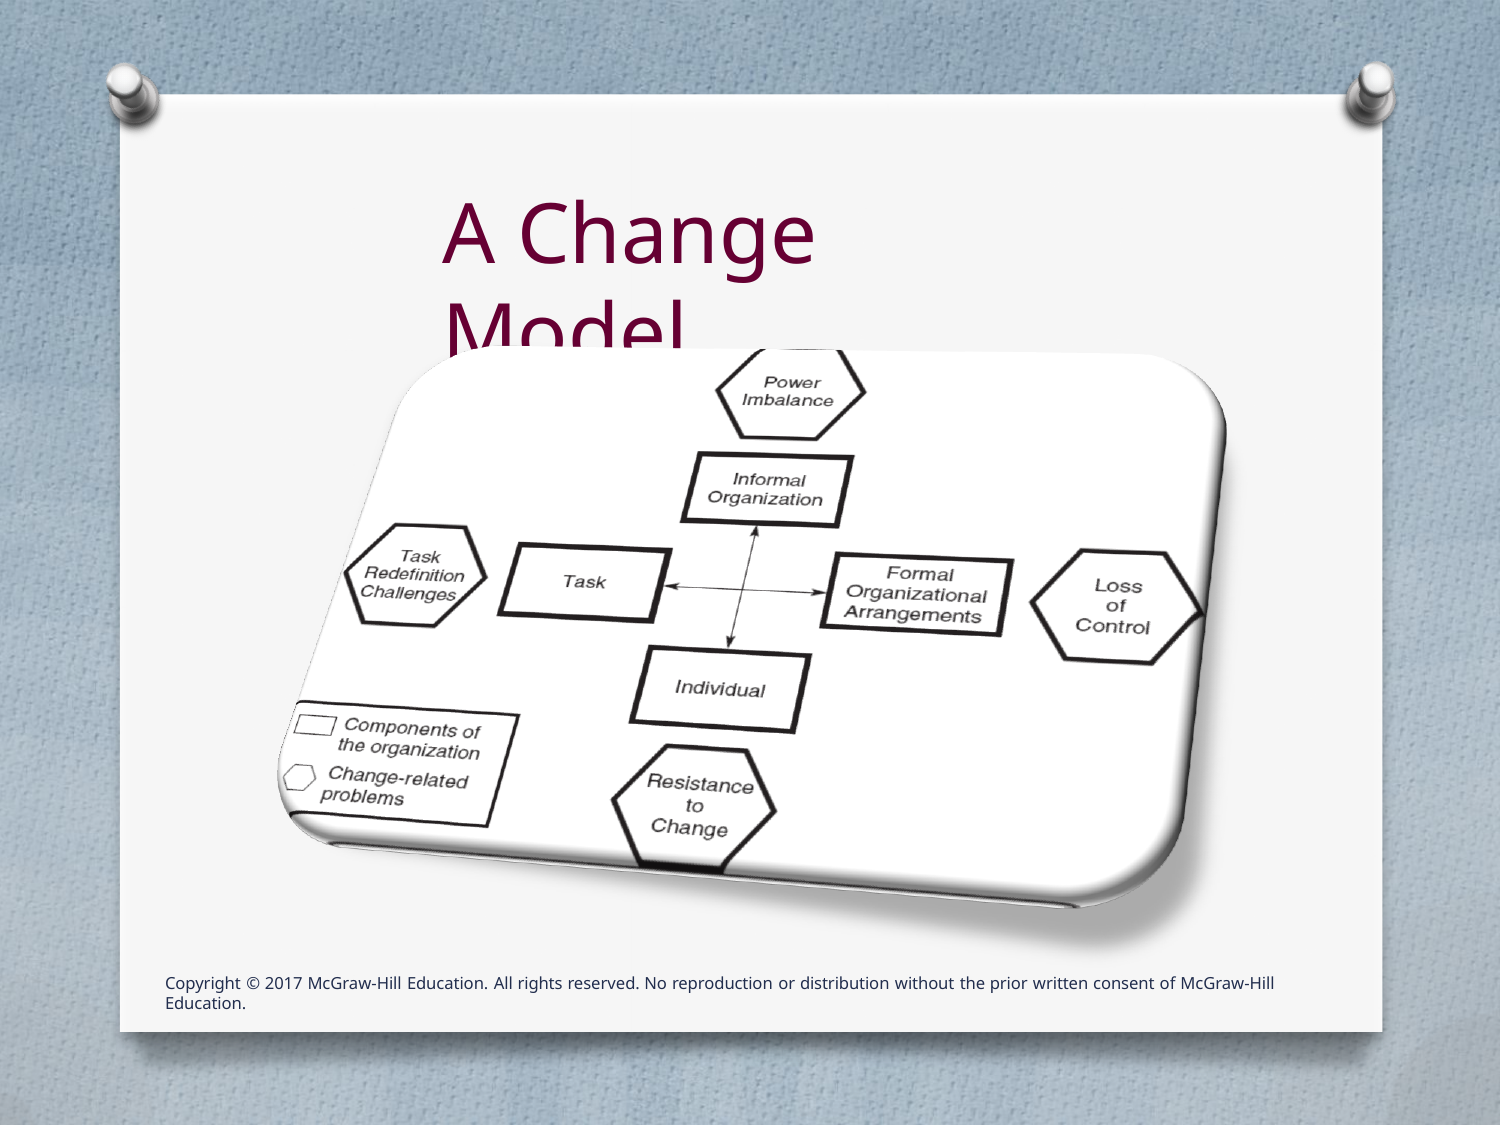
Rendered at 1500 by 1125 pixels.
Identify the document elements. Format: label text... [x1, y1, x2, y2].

footer Copyright © 2017 McGraw-Hill Education. All rights reserved. No reproduction or distribution without the prior written consent of McGraw-Hill Education. [162, 969, 1303, 1125]
picture [0, 0, 1500, 1125]
title A Change Model [440, 178, 1062, 334]
text_box [214, 334, 1281, 969]
